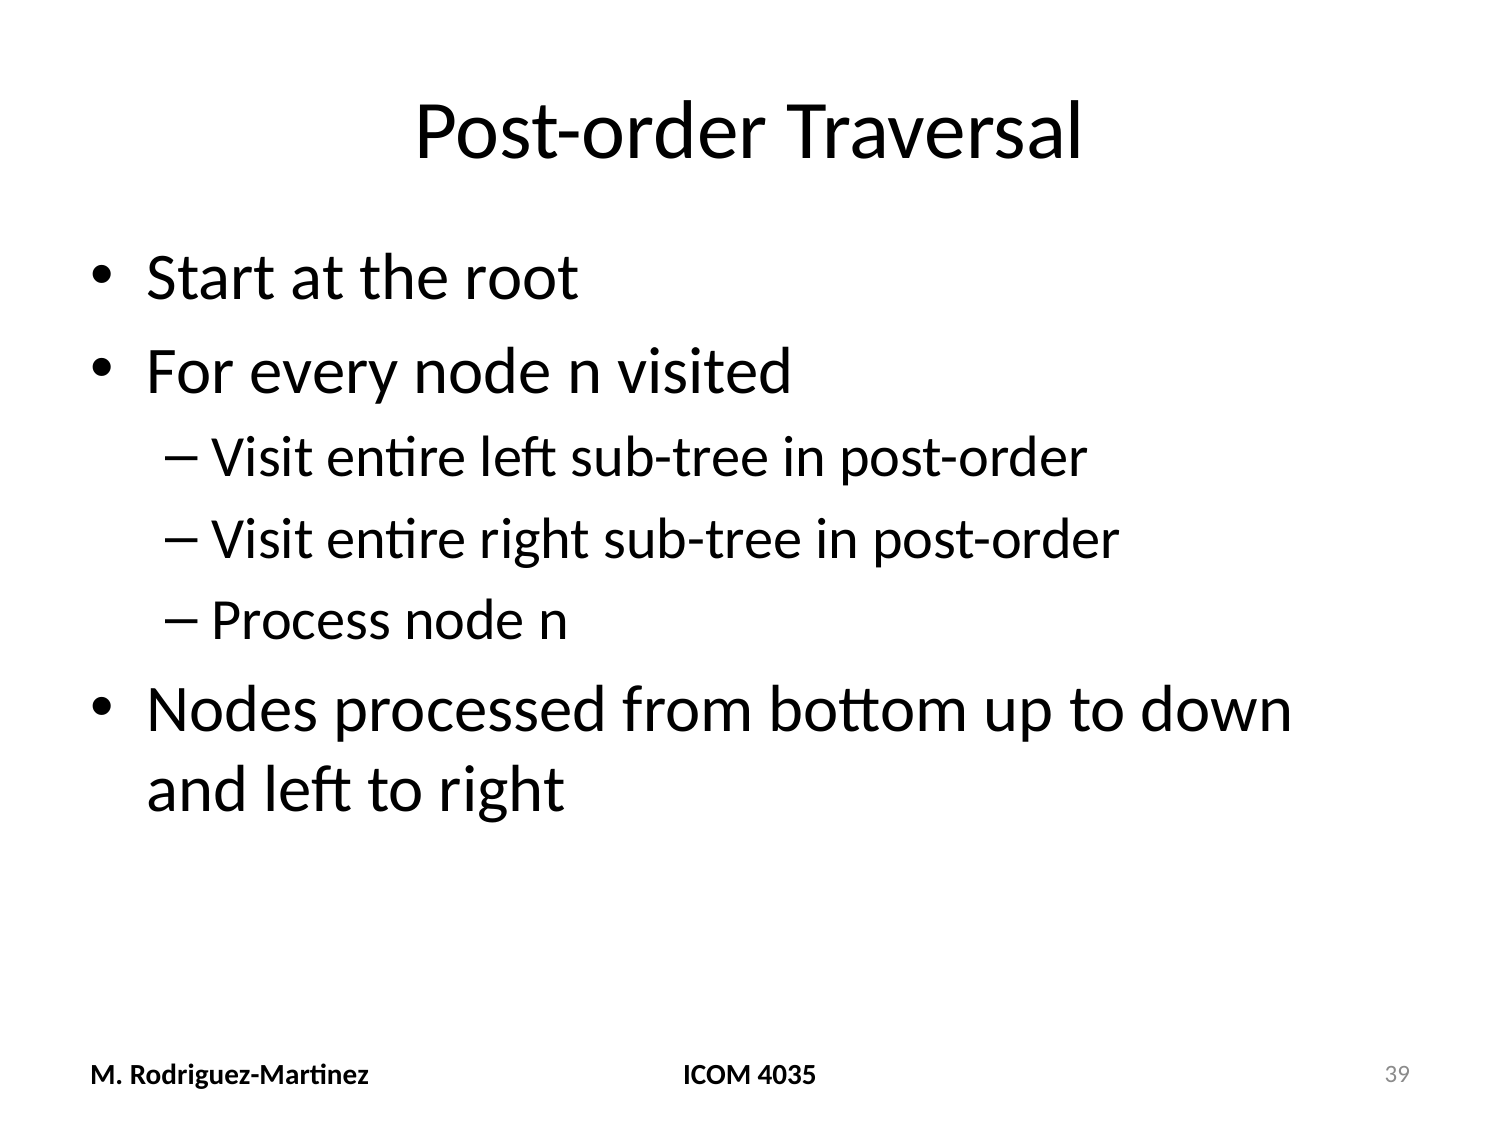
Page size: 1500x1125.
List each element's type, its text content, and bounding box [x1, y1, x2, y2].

slide_number M. Rodriguez-Martinez [75, 1042, 425, 1103]
footer ICOM 4035 [512, 1042, 988, 1103]
list Start at the root For every node n visited Visit entire left sub-tree in post-order Visit entire right sub-tree in post-order Process node n Nodes processed from bottom up to down and left to right [75, 225, 1425, 1005]
slide_number 39 [1074, 1042, 1425, 1103]
title Post-order Traversal [75, 45, 1425, 206]
